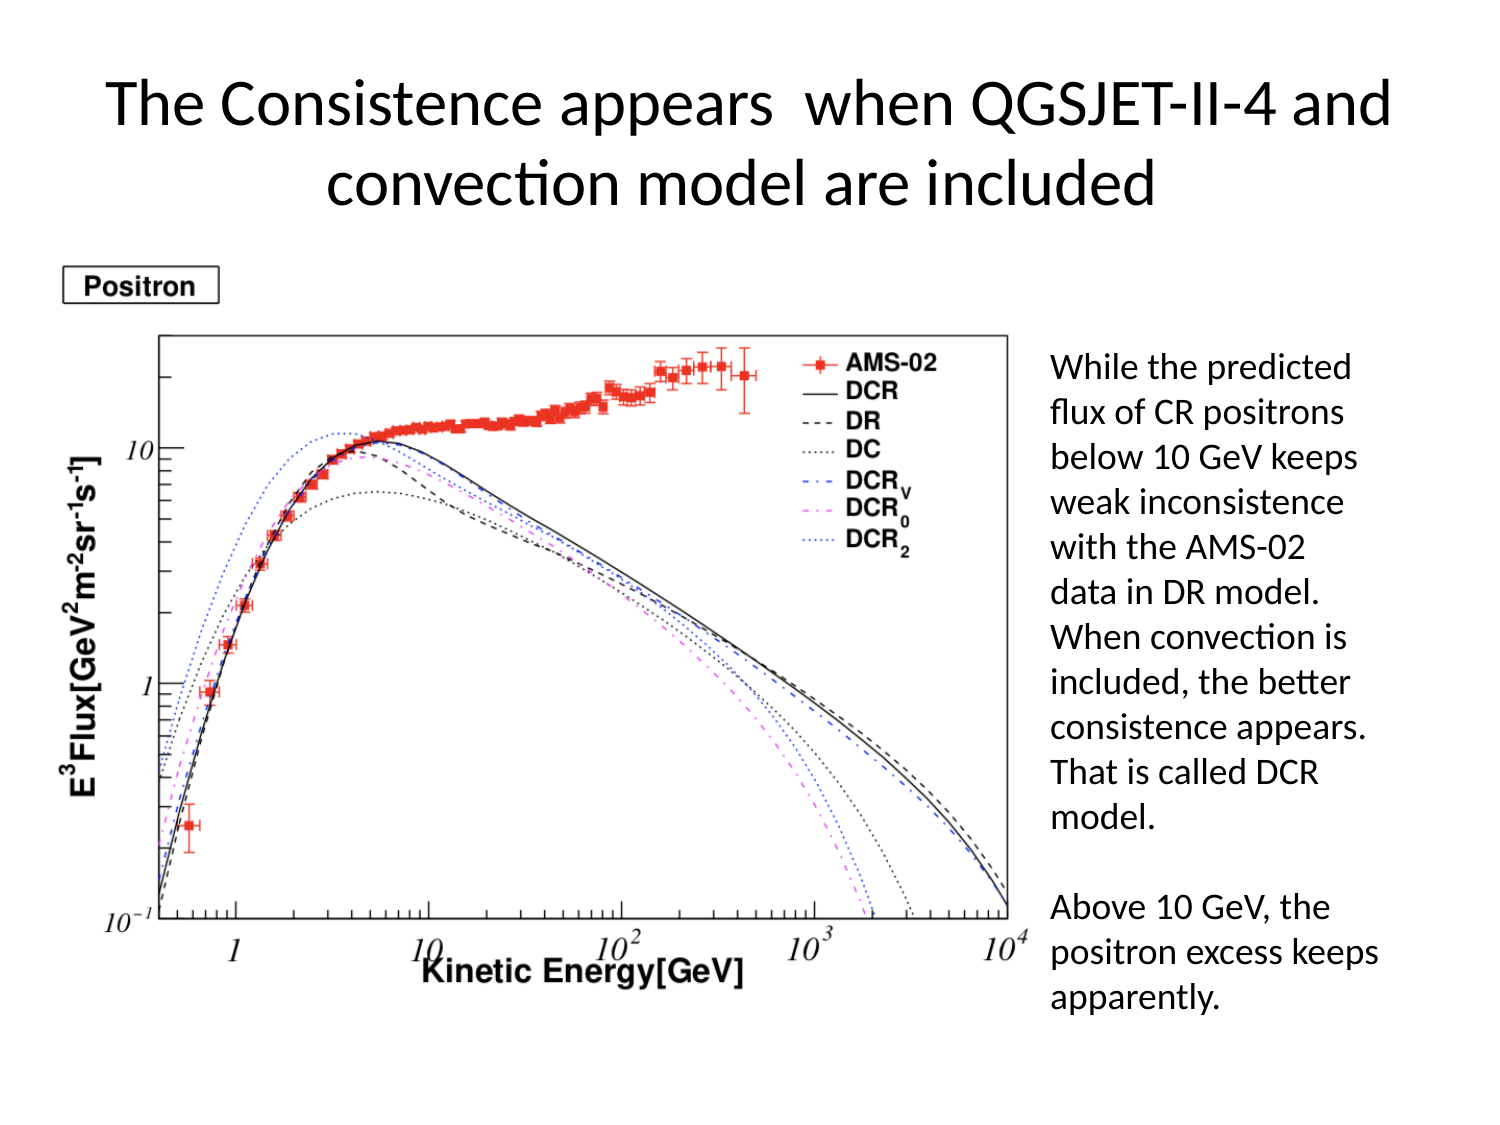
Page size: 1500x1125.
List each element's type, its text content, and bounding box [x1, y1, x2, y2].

title The Consistence appears when QGSJET-II-4 and convection model are included [74, 44, 1426, 233]
text_box While the predicted flux of CR positrons below 10 GeV keeps weak inconsistence with the AMS-02 data in DR model. When convection is included, the better consistence appears. That is called DCR model. Above 10 GeV, the positron excess keeps apparently. [1035, 334, 1396, 1025]
picture [53, 254, 1036, 1003]
